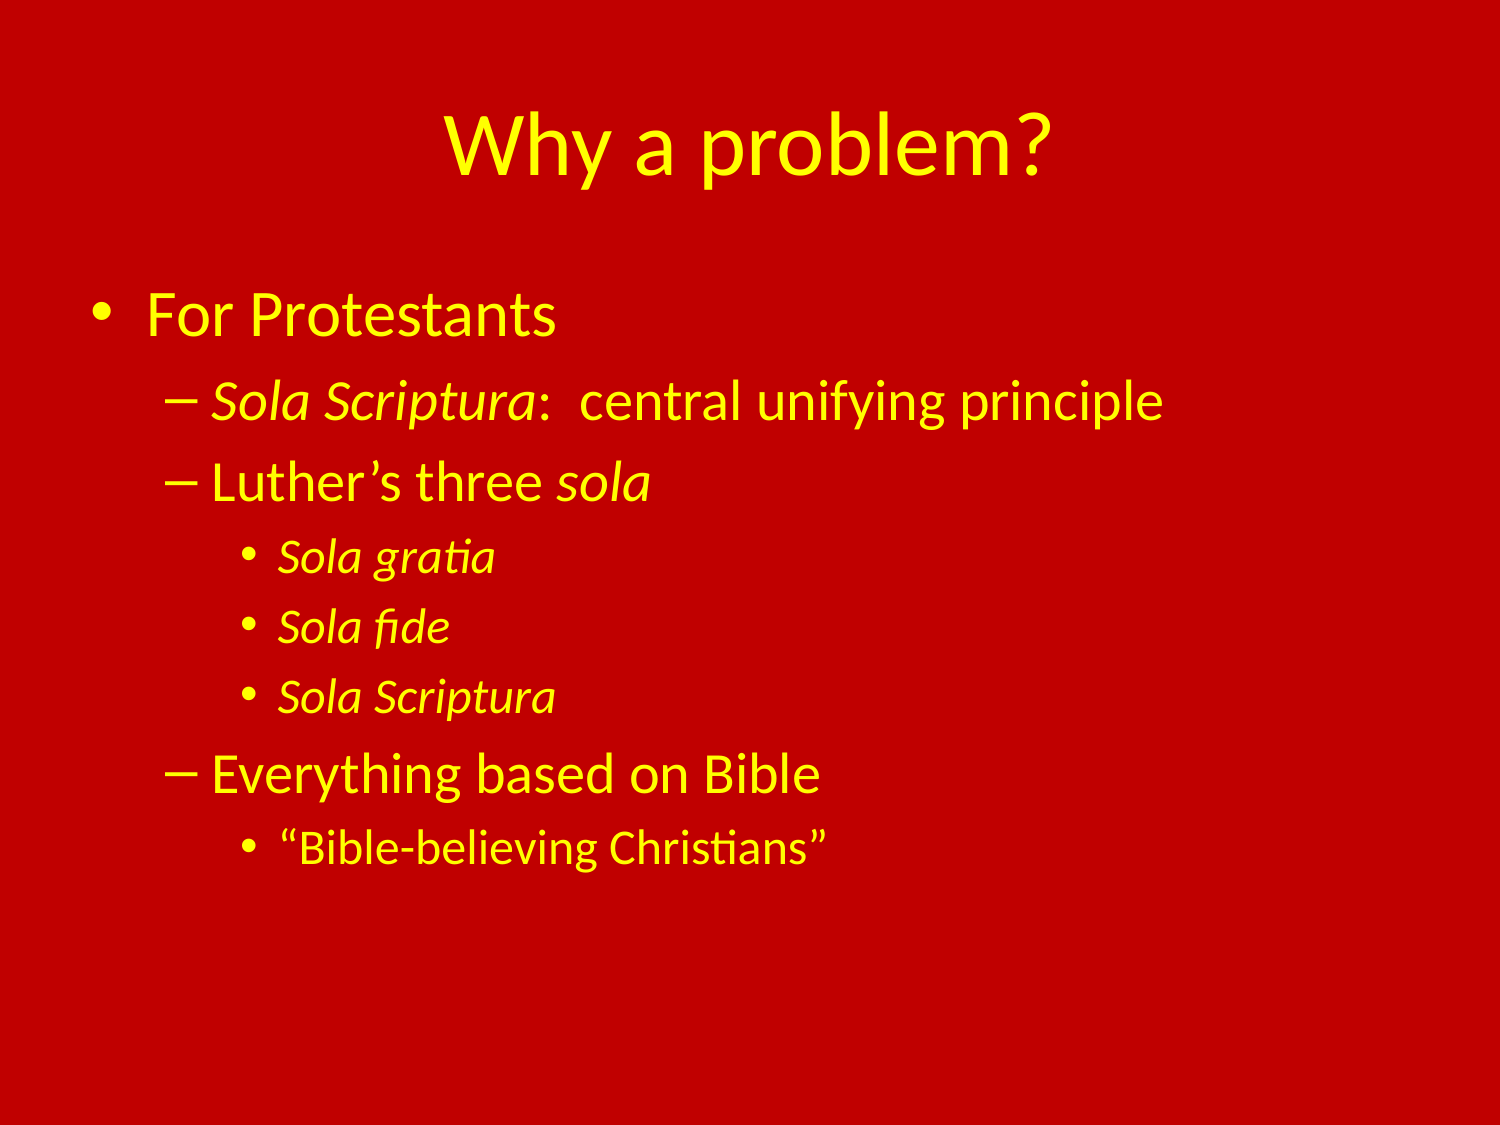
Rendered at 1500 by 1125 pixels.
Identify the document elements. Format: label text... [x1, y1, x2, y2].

list For Protestants Sola Scriptura: central unifying principle Luther’s three sola Sola gratia Sola fide Sola Scriptura Everything based on Bible “Bible-believing Christians” [75, 262, 1425, 1005]
title Why a problem? [75, 45, 1425, 233]
